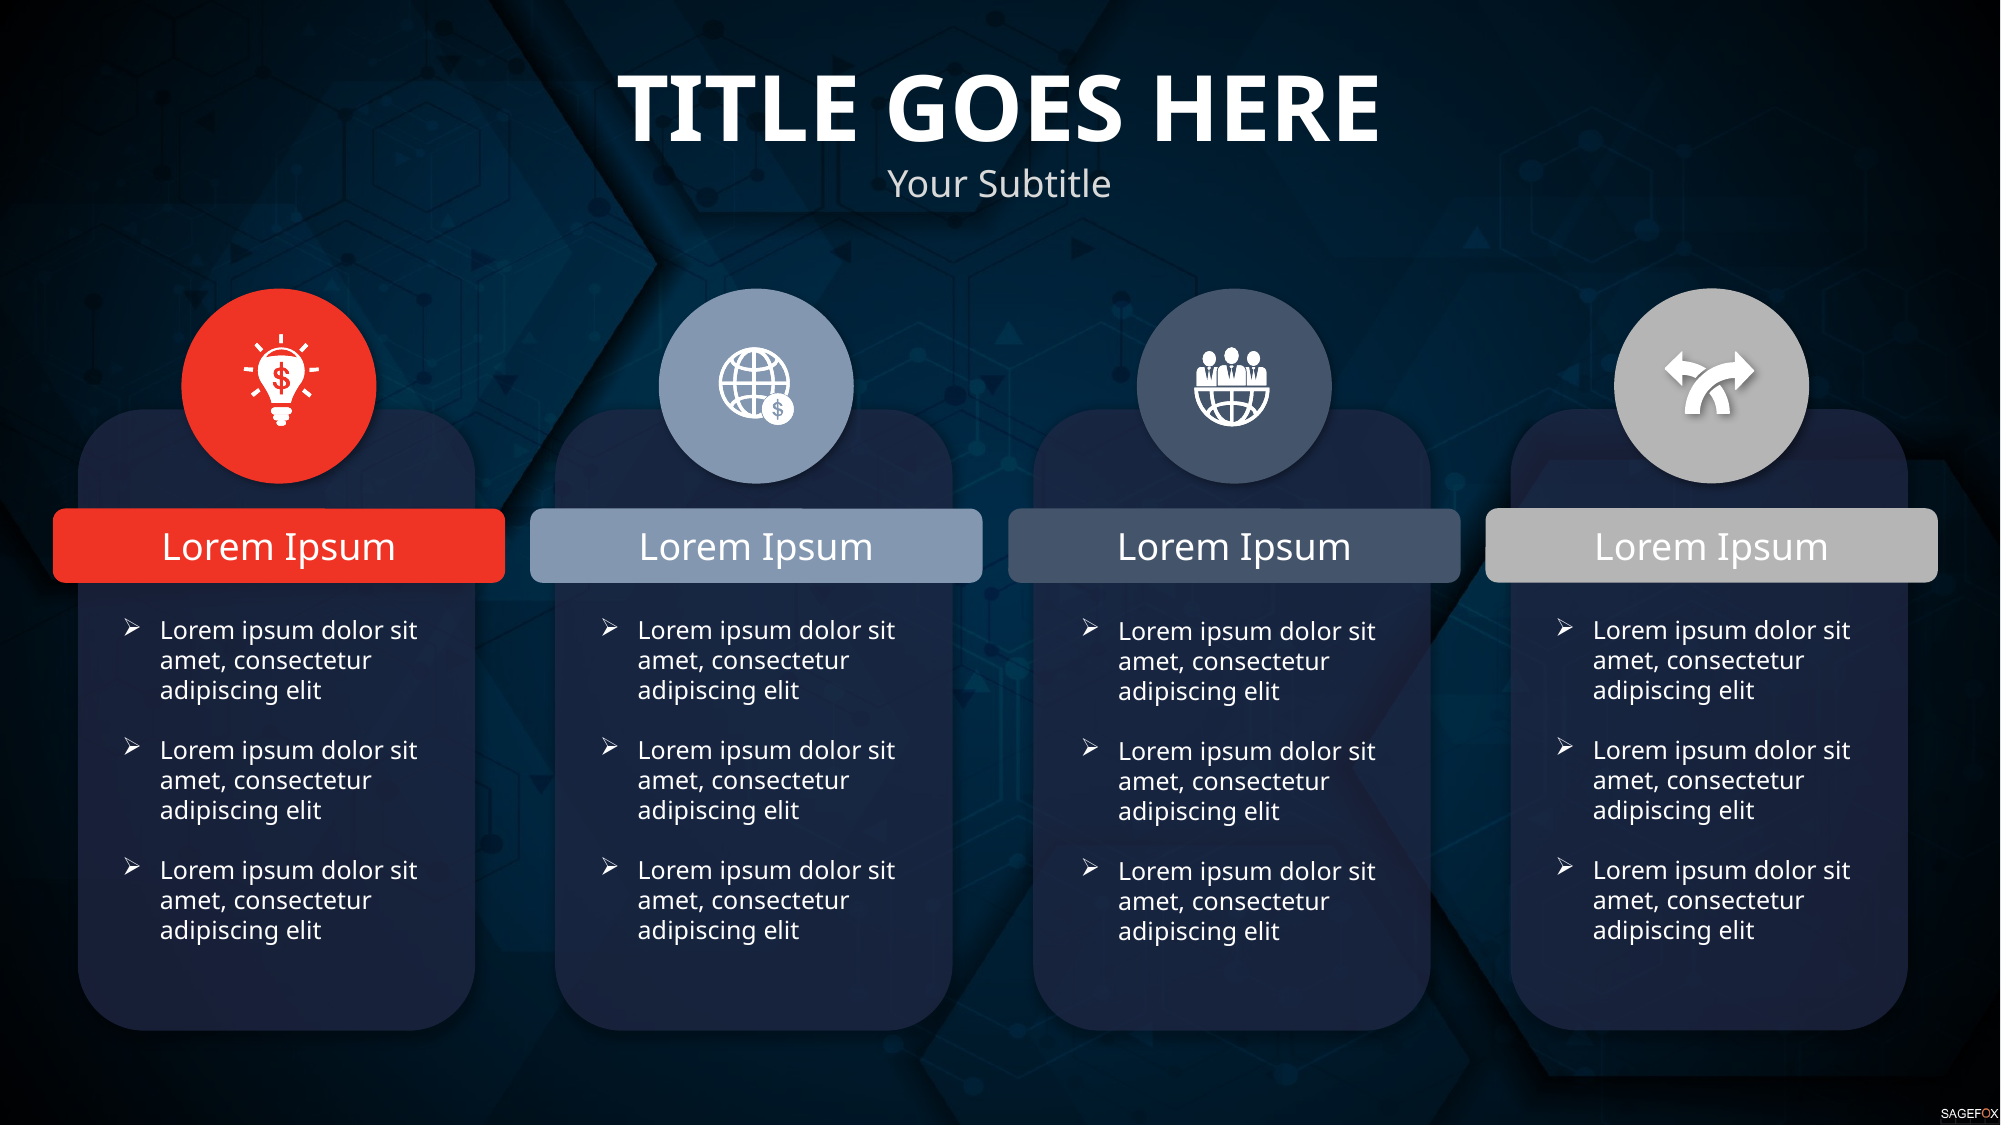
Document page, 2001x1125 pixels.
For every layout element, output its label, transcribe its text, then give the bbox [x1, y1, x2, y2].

text_box Lorem ipsum dolor sit amet, consectetur adipiscing elit Lorem ipsum dolor sit amet, consectetur adipiscing elit Lorem ipsum dolor sit amet, consectetur adipiscing elit [585, 607, 923, 952]
text_box [1032, 408, 1432, 508]
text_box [1194, 347, 1270, 427]
text_box Lorem ipsum dolor sit amet, consectetur adipiscing elit Lorem ipsum dolor sit amet, consectetur adipiscing elit Lorem ipsum dolor sit amet, consectetur adipiscing elit [1065, 608, 1403, 953]
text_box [243, 334, 319, 426]
text_box [76, 583, 477, 1032]
text_box [554, 408, 954, 508]
text_box [657, 287, 855, 485]
text_box [1032, 583, 1432, 1032]
text_box [1135, 287, 1333, 485]
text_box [530, 508, 983, 583]
picture [0, 0, 2001, 1125]
text_box [1613, 287, 1811, 485]
text_box [1664, 351, 1755, 414]
text_box [1509, 583, 1909, 1032]
text_box [180, 287, 378, 485]
text_box [554, 583, 954, 1032]
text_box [52, 508, 506, 583]
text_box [1008, 508, 1461, 583]
text_box [76, 408, 477, 508]
text_box Lorem ipsum dolor sit amet, consectetur adipiscing elit Lorem ipsum dolor sit amet, consectetur adipiscing elit Lorem ipsum dolor sit amet, consectetur adipiscing elit [107, 607, 445, 952]
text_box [718, 347, 794, 425]
text_box [1509, 408, 1909, 508]
text_box TITLE GOES HERE Your Subtitle [548, 42, 1452, 212]
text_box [1485, 508, 1938, 583]
text_box Lorem ipsum dolor sit amet, consectetur adipiscing elit Lorem ipsum dolor sit amet, consectetur adipiscing elit Lorem ipsum dolor sit amet, consectetur adipiscing elit [1540, 607, 1878, 952]
